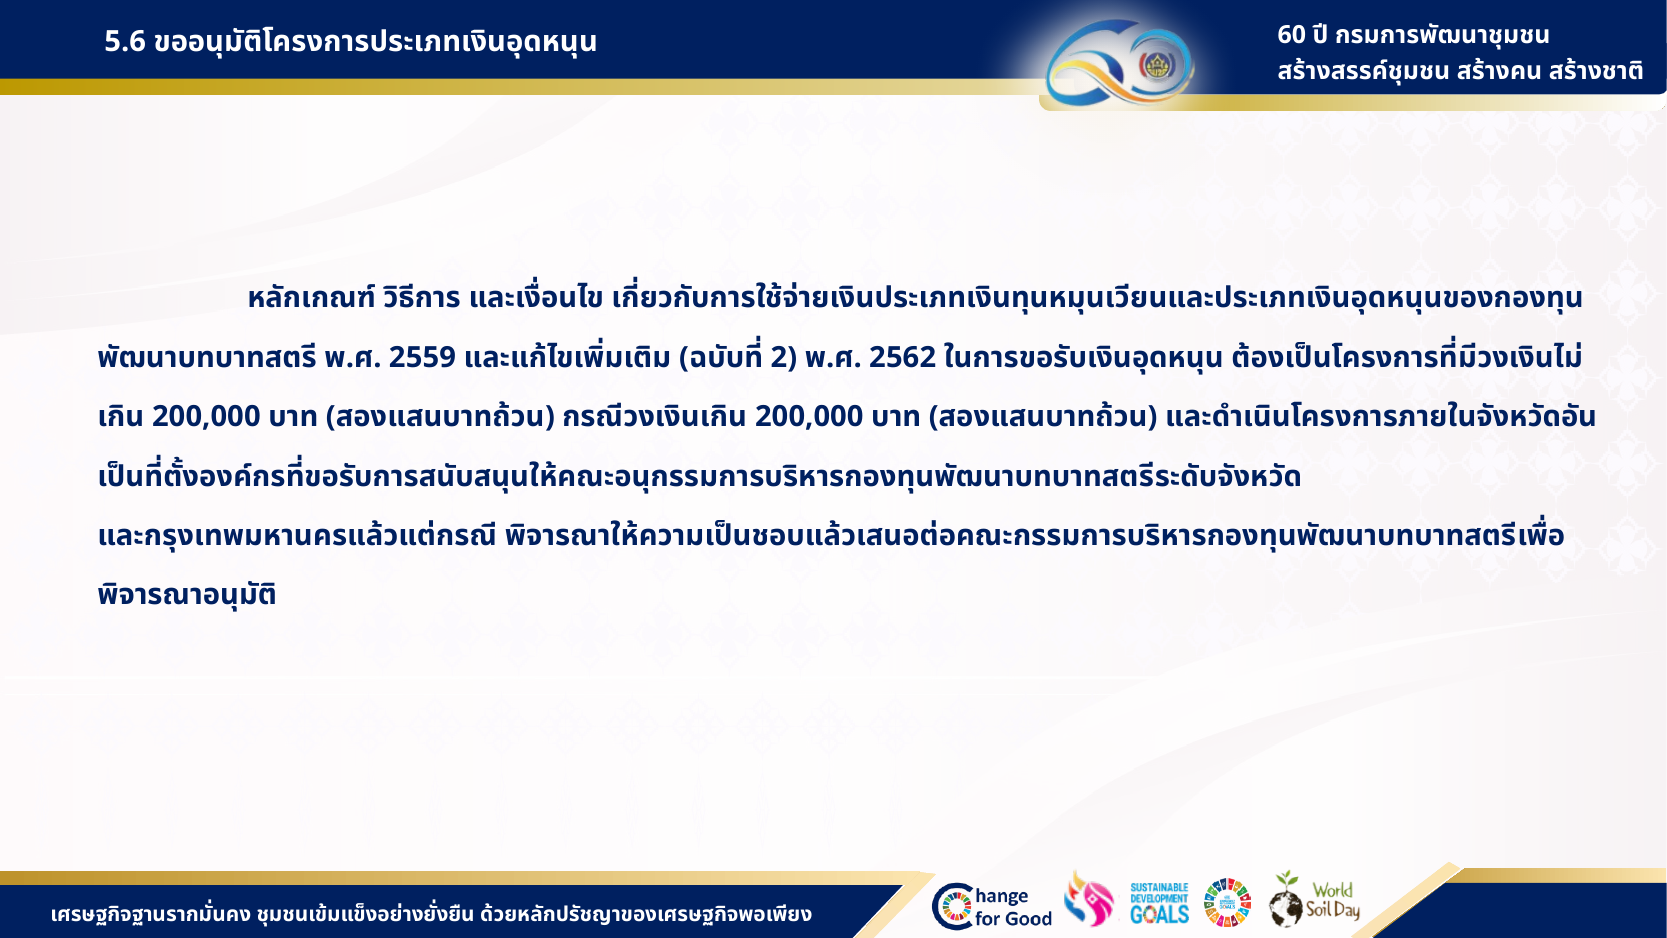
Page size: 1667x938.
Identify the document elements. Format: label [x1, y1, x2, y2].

text_box [0, 845, 1667, 938]
text_box [82, 246, 1625, 648]
text_box [0, 0, 1667, 209]
